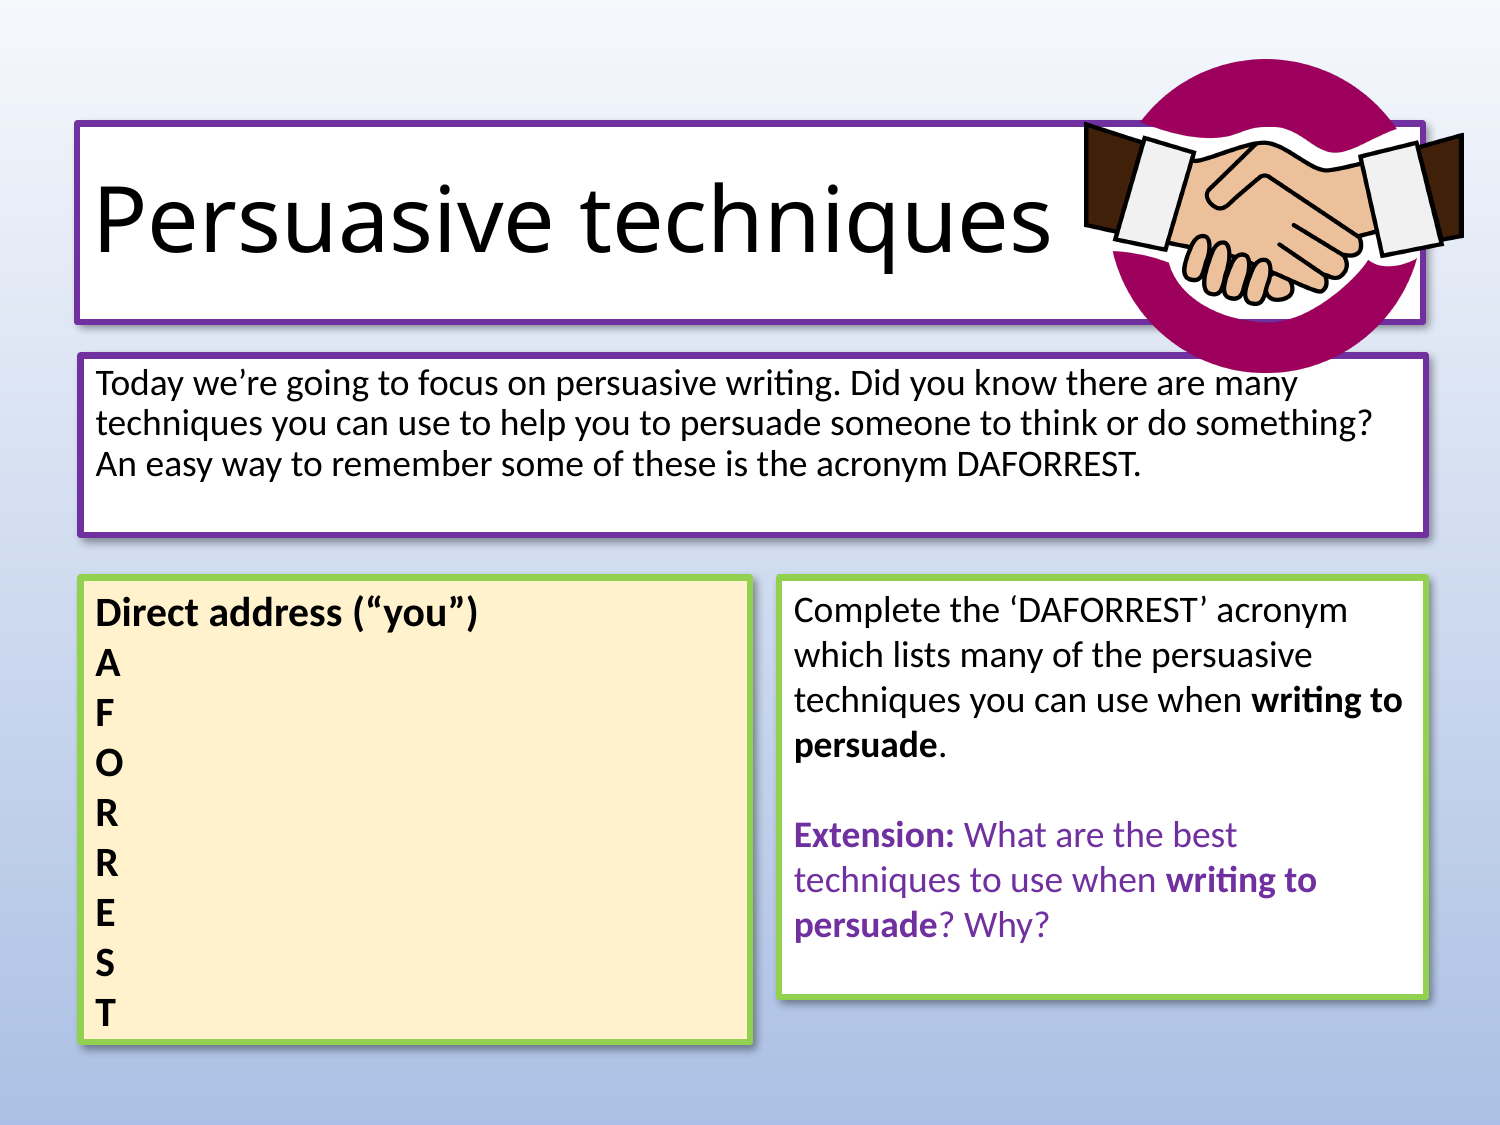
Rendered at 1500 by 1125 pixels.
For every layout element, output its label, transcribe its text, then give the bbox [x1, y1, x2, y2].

text_box Direct address (“you”) A F O R R E S T [80, 577, 750, 1043]
picture [1084, 59, 1464, 373]
list Today we’re going to focus on persuasive writing. Did you know there are many techniques you can use to help you to persuade someone to think or do something? An easy way to remember some of these is the acronym DAFORREST. [80, 355, 1427, 535]
title Persuasive techniques [77, 123, 1084, 322]
text_box Complete the ‘DAFORREST’ acronym which lists many of the persuasive techniques you can use when writing to persuade. Extension: What are the best techniques to use when writing to persuade? Why? [778, 577, 1427, 998]
